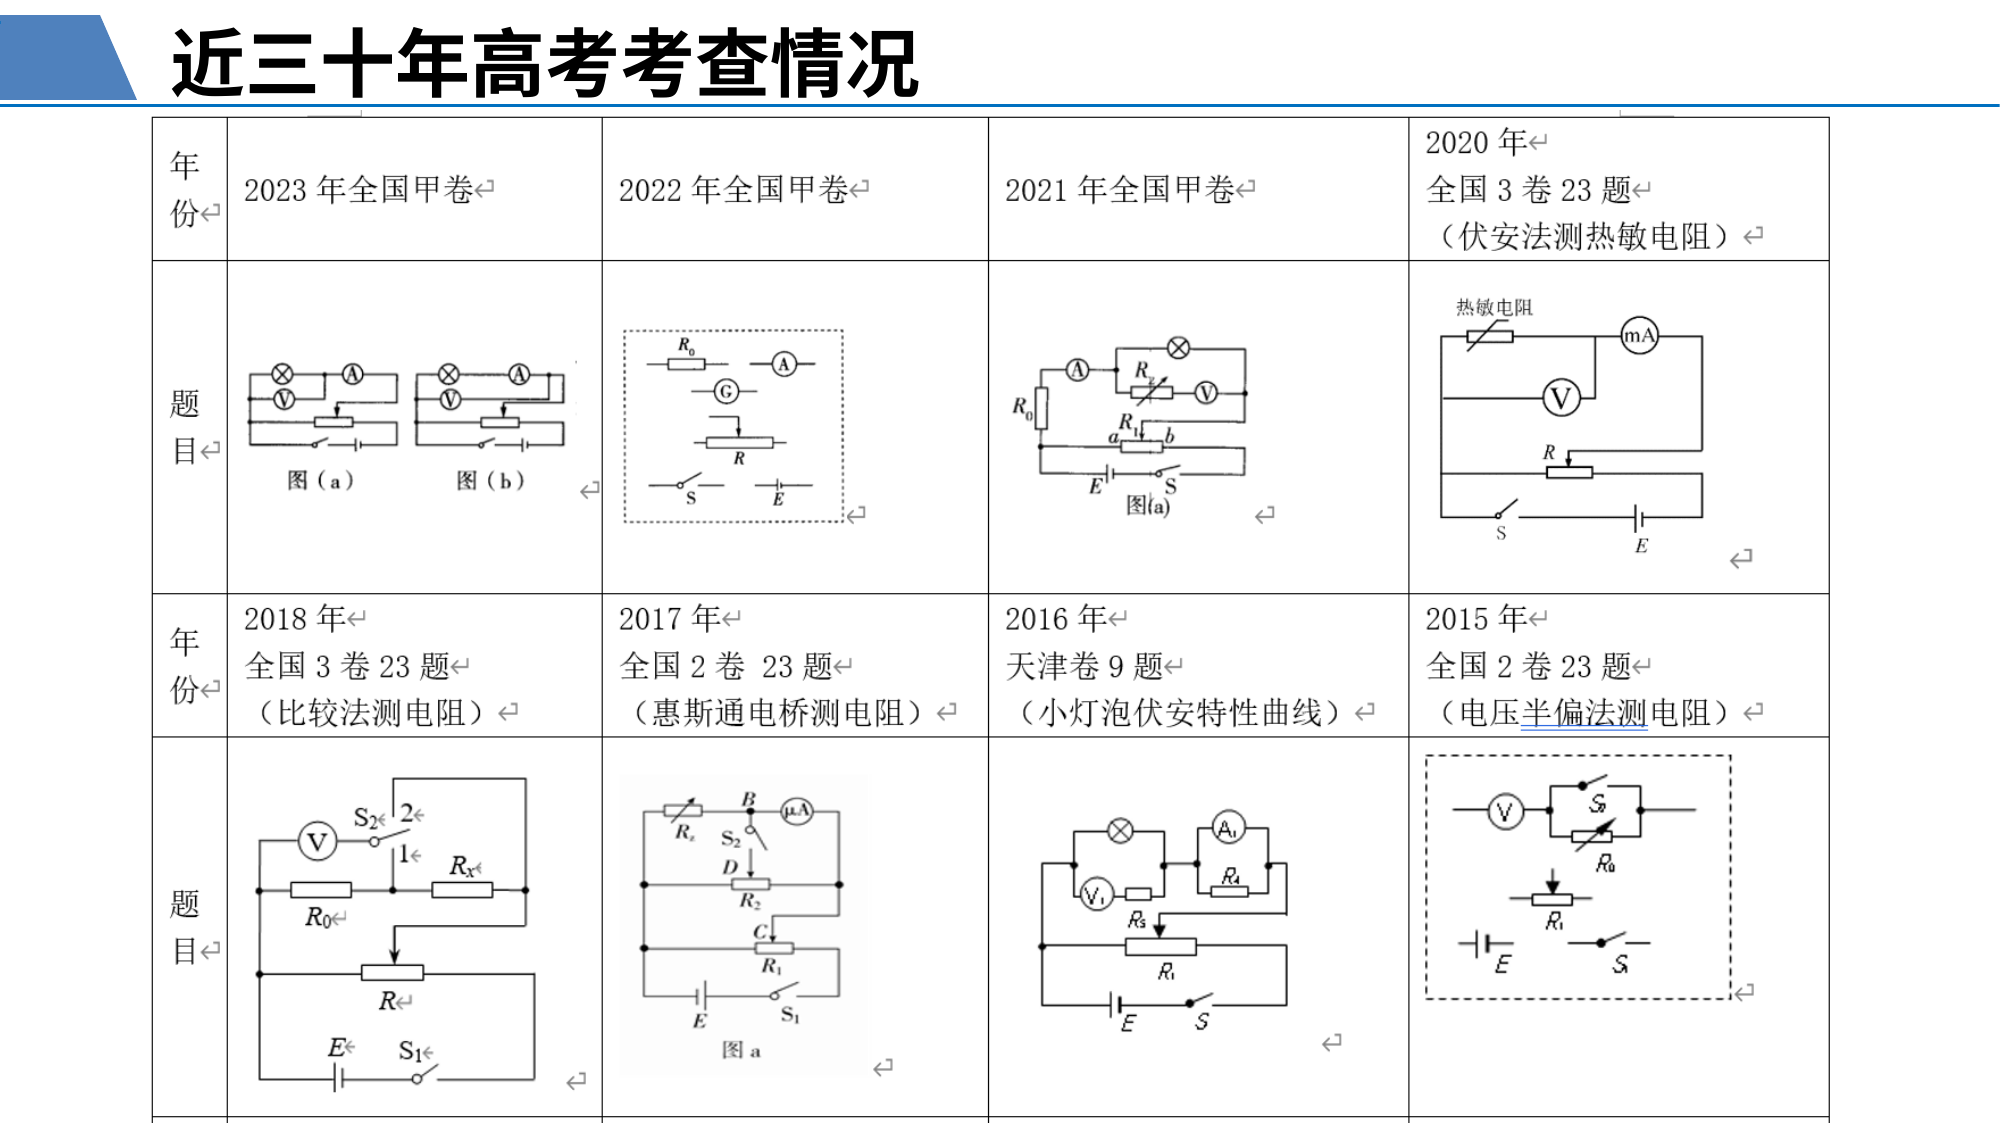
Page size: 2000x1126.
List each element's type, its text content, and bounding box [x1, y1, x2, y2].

text_box [0, 16, 136, 99]
text_box 近三十年高考考查情况 [155, 8, 1827, 96]
picture [145, 110, 1839, 1123]
